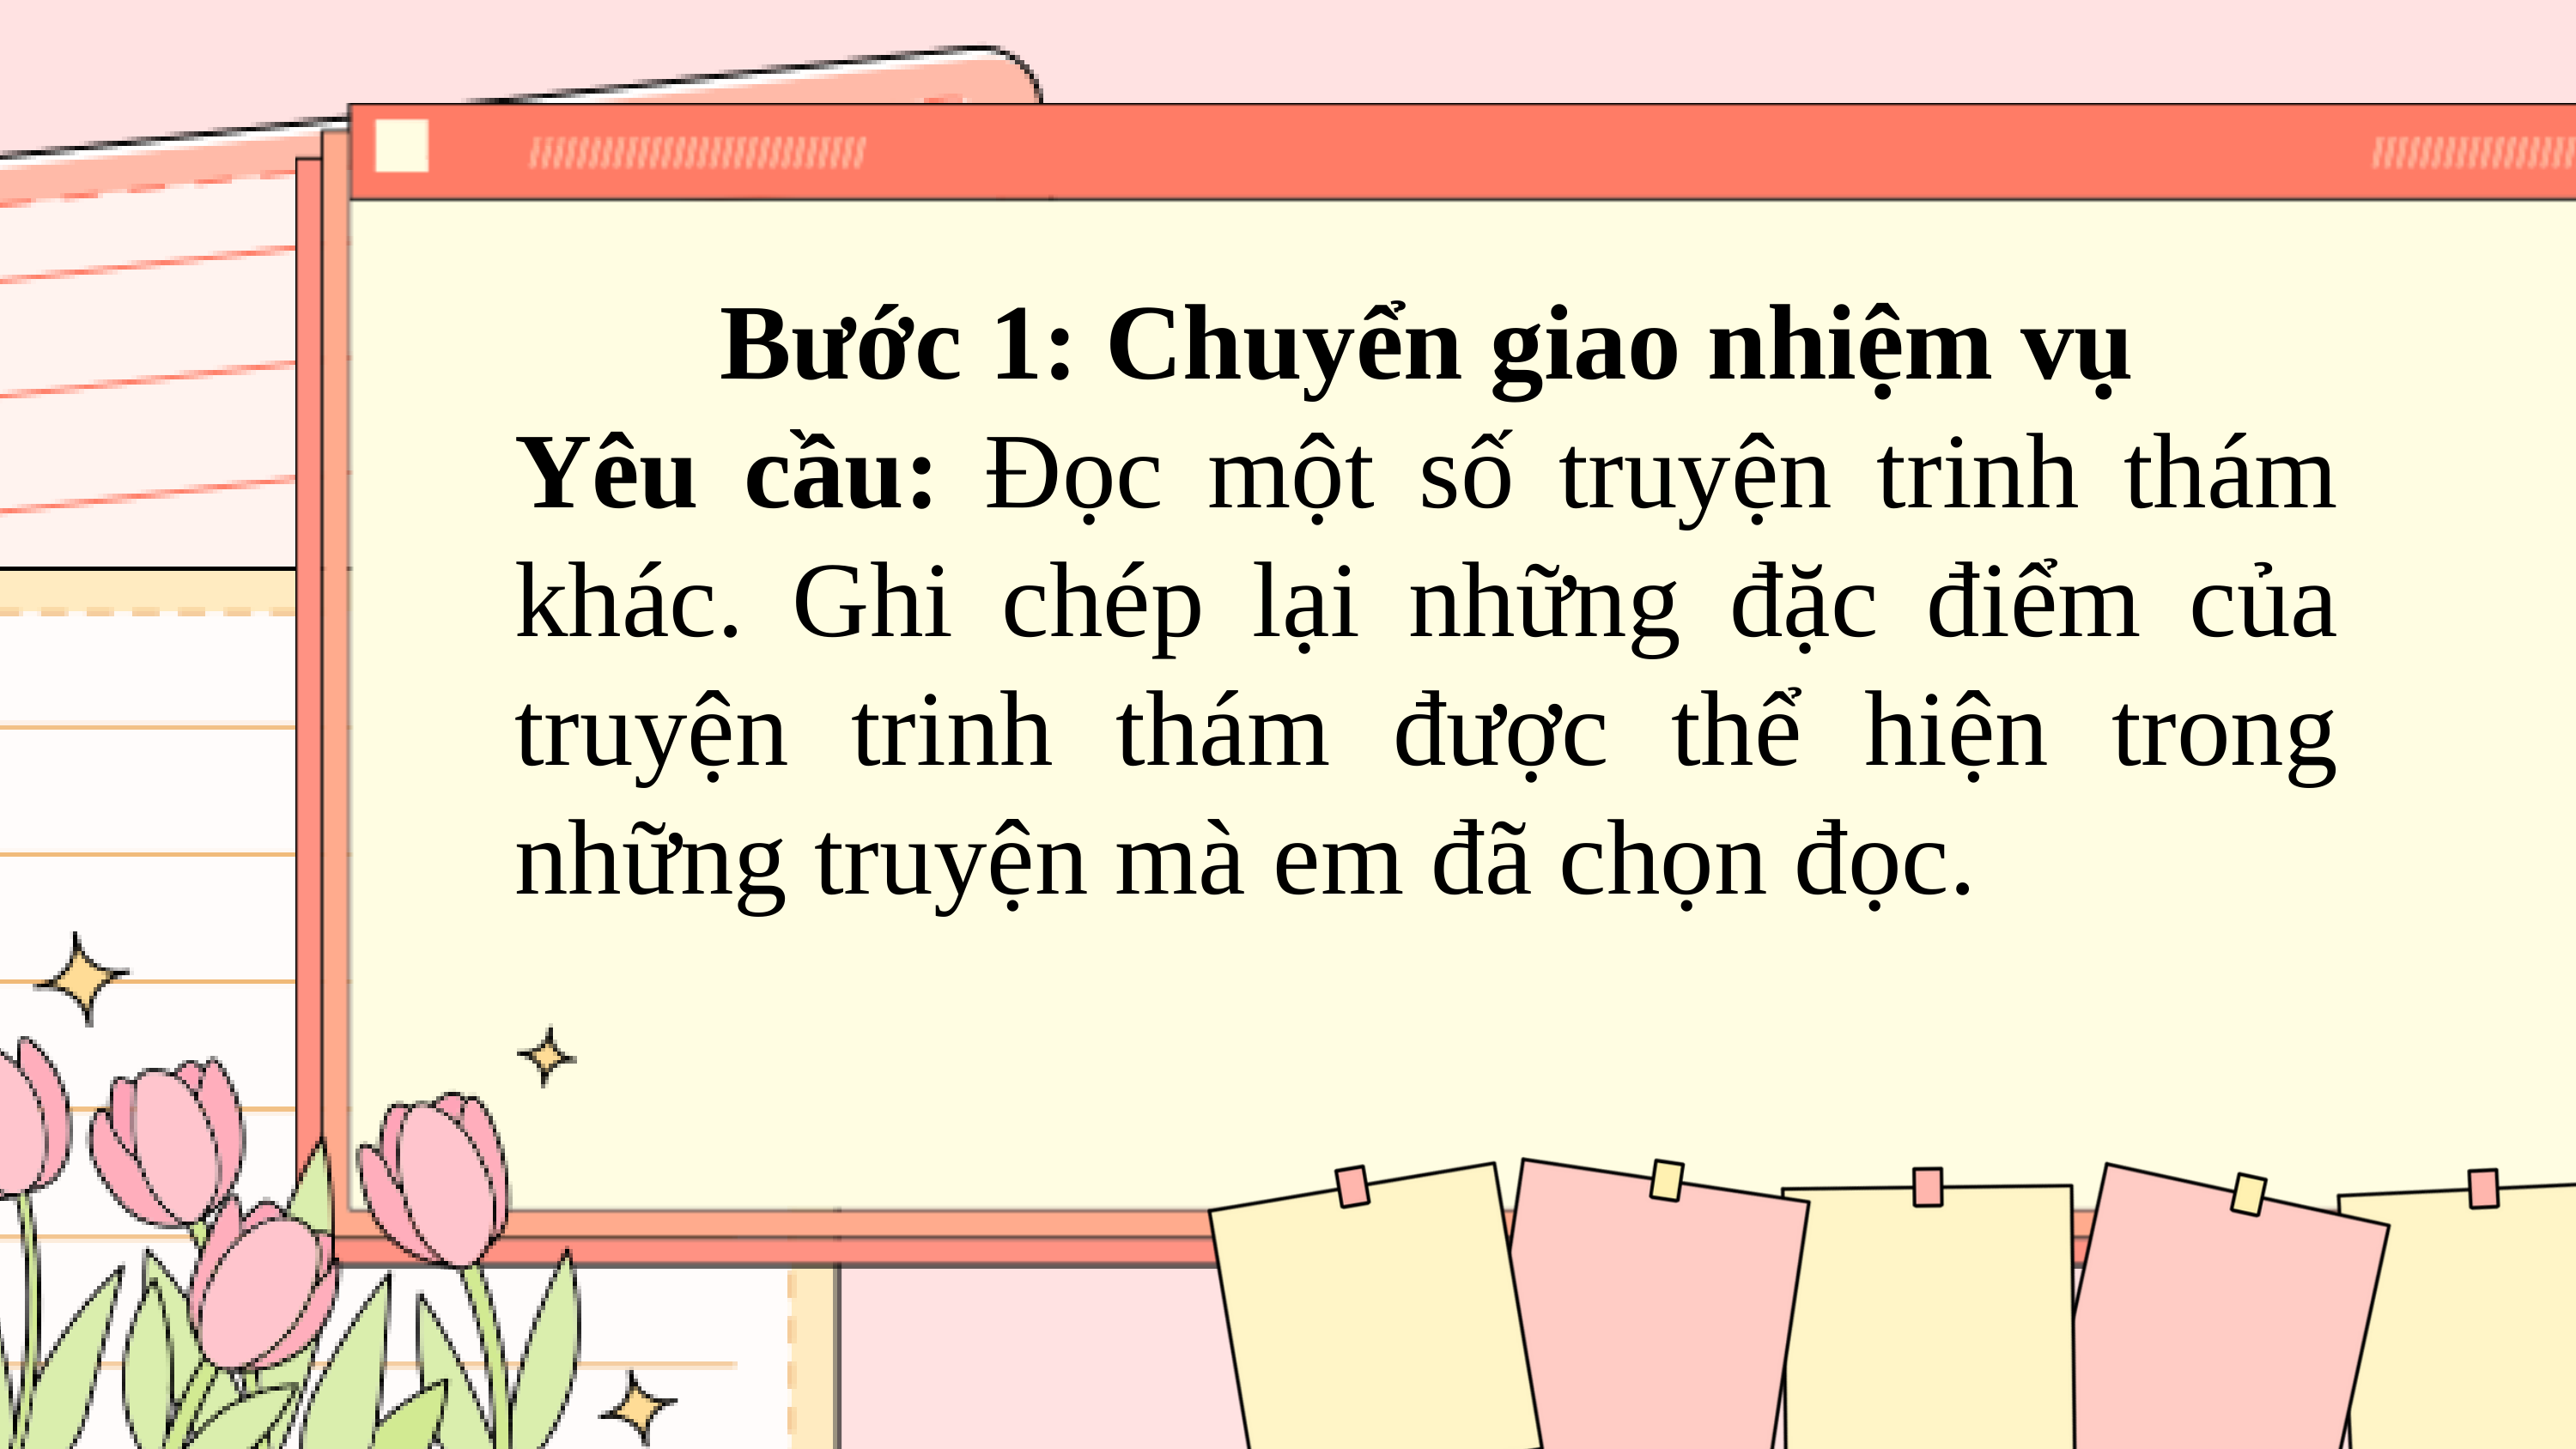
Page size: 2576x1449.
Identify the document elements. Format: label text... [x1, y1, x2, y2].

text_box [1206, 1156, 2576, 1449]
text_box [0, 931, 678, 1449]
text_box [0, 567, 295, 931]
text_box [295, 103, 2576, 1269]
text_box [0, 41, 1130, 567]
text_box Bước 1: Chuyển giao nhiệm vụ Yêu cầu: Đọc một số truyện trinh thám khác. Ghi chép lại những đặc điểm của truyện trinh thám được thể hiện trong những truyện mà em đã chọn đọc. [514, 271, 2340, 916]
text_box [678, 1269, 842, 1449]
